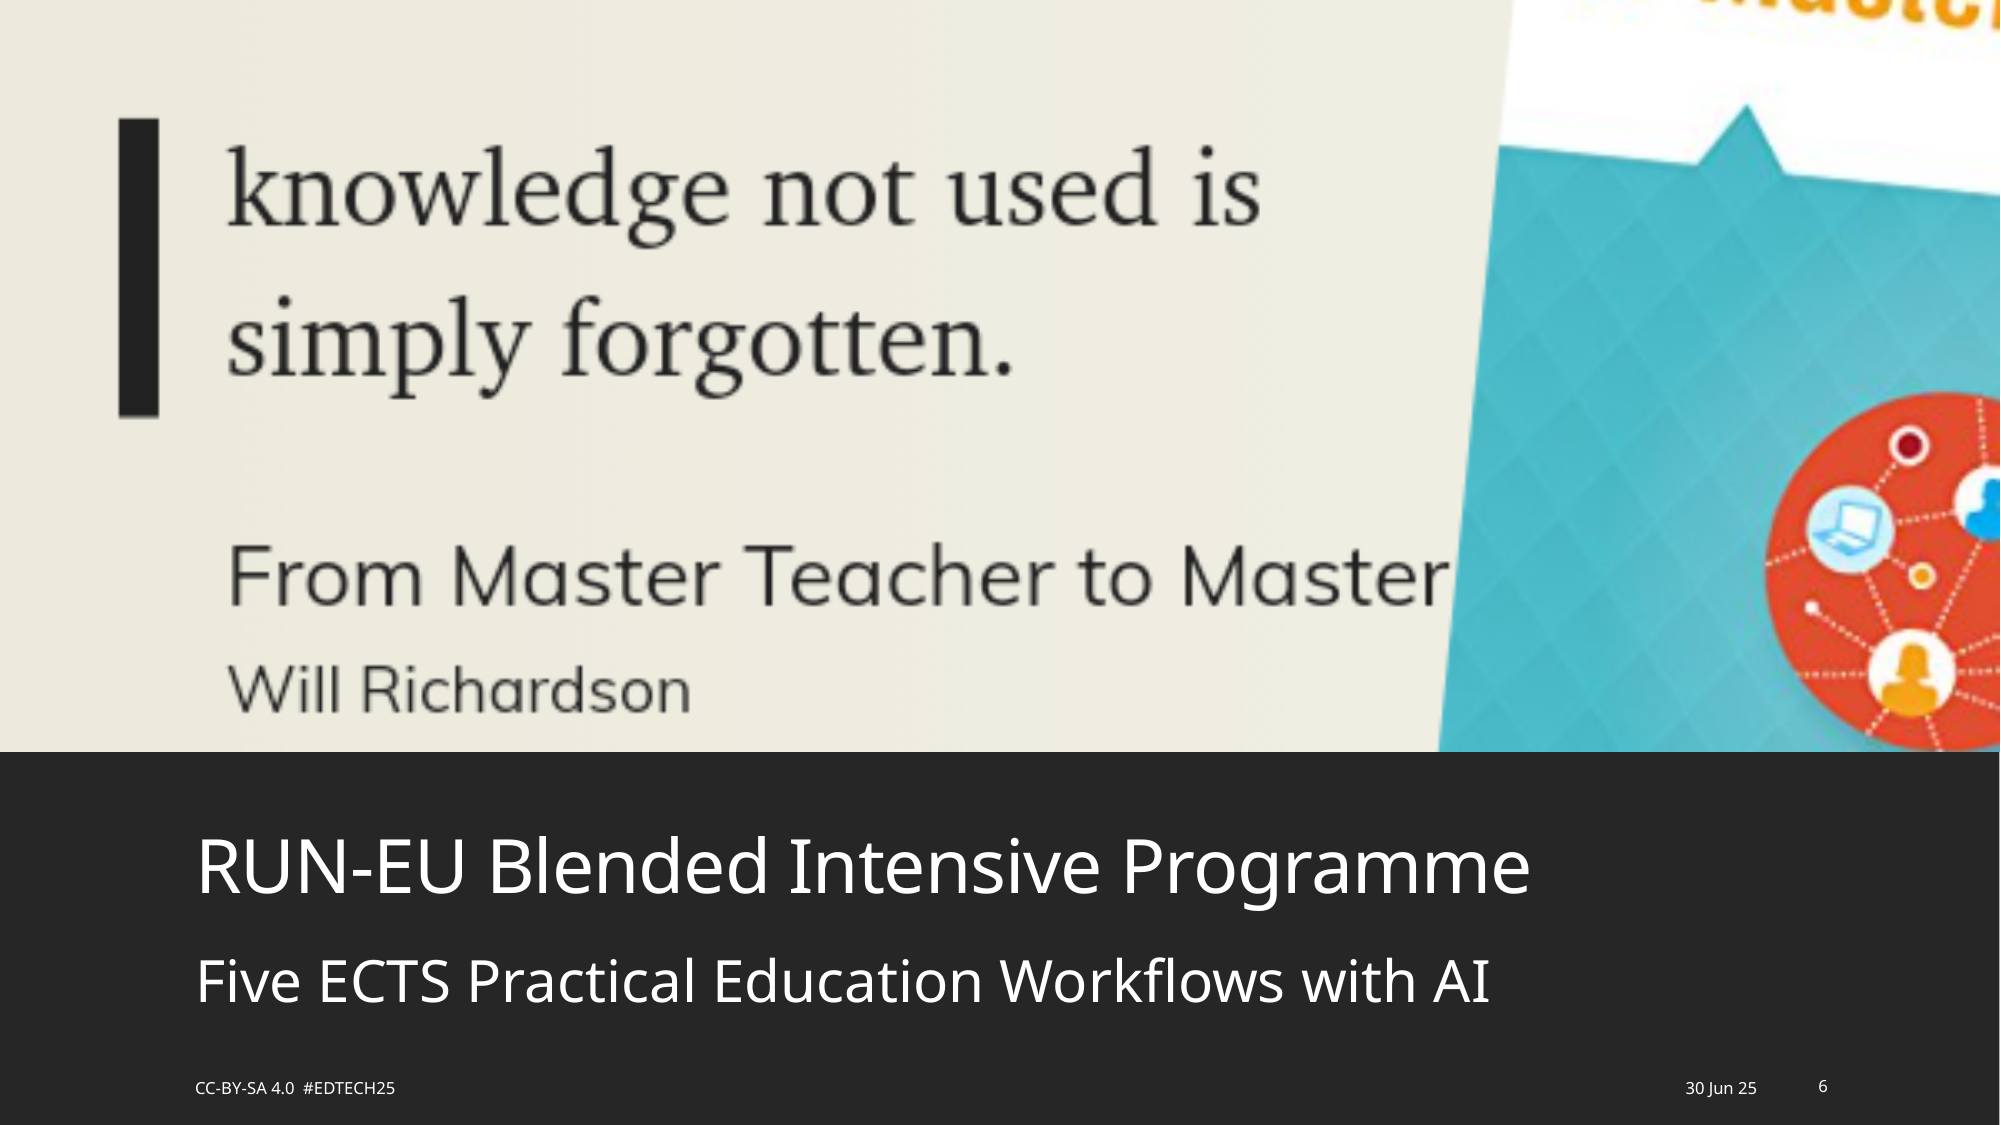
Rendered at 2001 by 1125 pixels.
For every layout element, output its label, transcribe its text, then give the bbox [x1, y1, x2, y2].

footer CC-by-SA 4.0 #edtech25 [180, 1057, 1299, 1118]
picture [1996, 499, 2000, 511]
title RUN-EU Blended Intensive Programme [180, 787, 1839, 910]
slide_number 6 [1803, 1057, 1932, 1118]
picture [0, 0, 2000, 752]
list Five ECTS Practical Education Workflows with AI [180, 937, 1839, 1038]
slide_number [1348, 1057, 1773, 1118]
